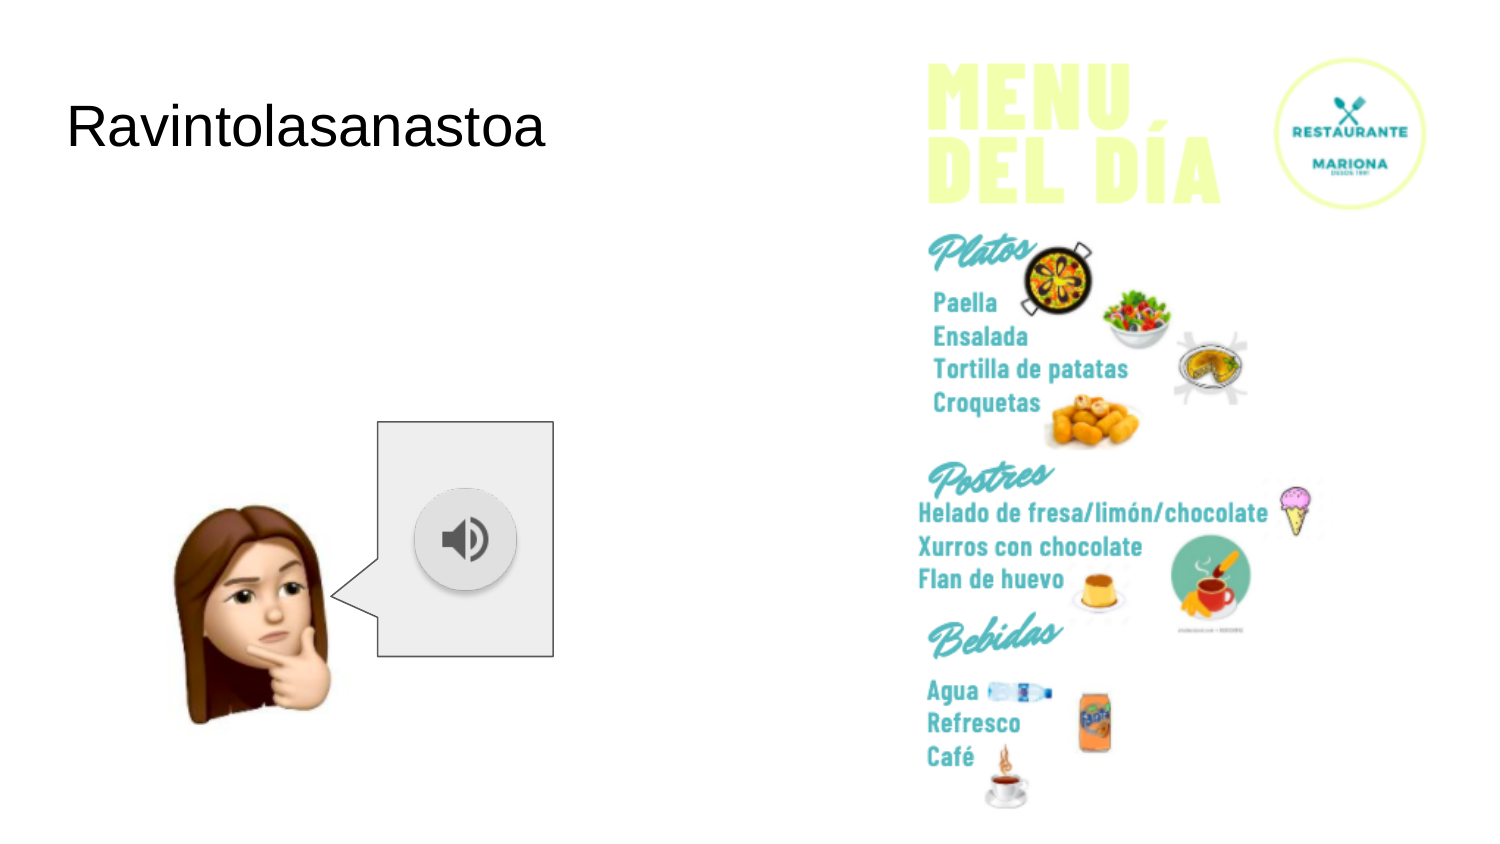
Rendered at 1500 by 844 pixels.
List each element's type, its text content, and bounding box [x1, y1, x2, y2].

list [51, 189, 868, 750]
picture [873, 8, 1467, 844]
title Ravintolasanastoa [51, 72, 868, 167]
picture [111, 464, 378, 769]
text_box [377, 421, 554, 657]
picture [404, 477, 527, 601]
